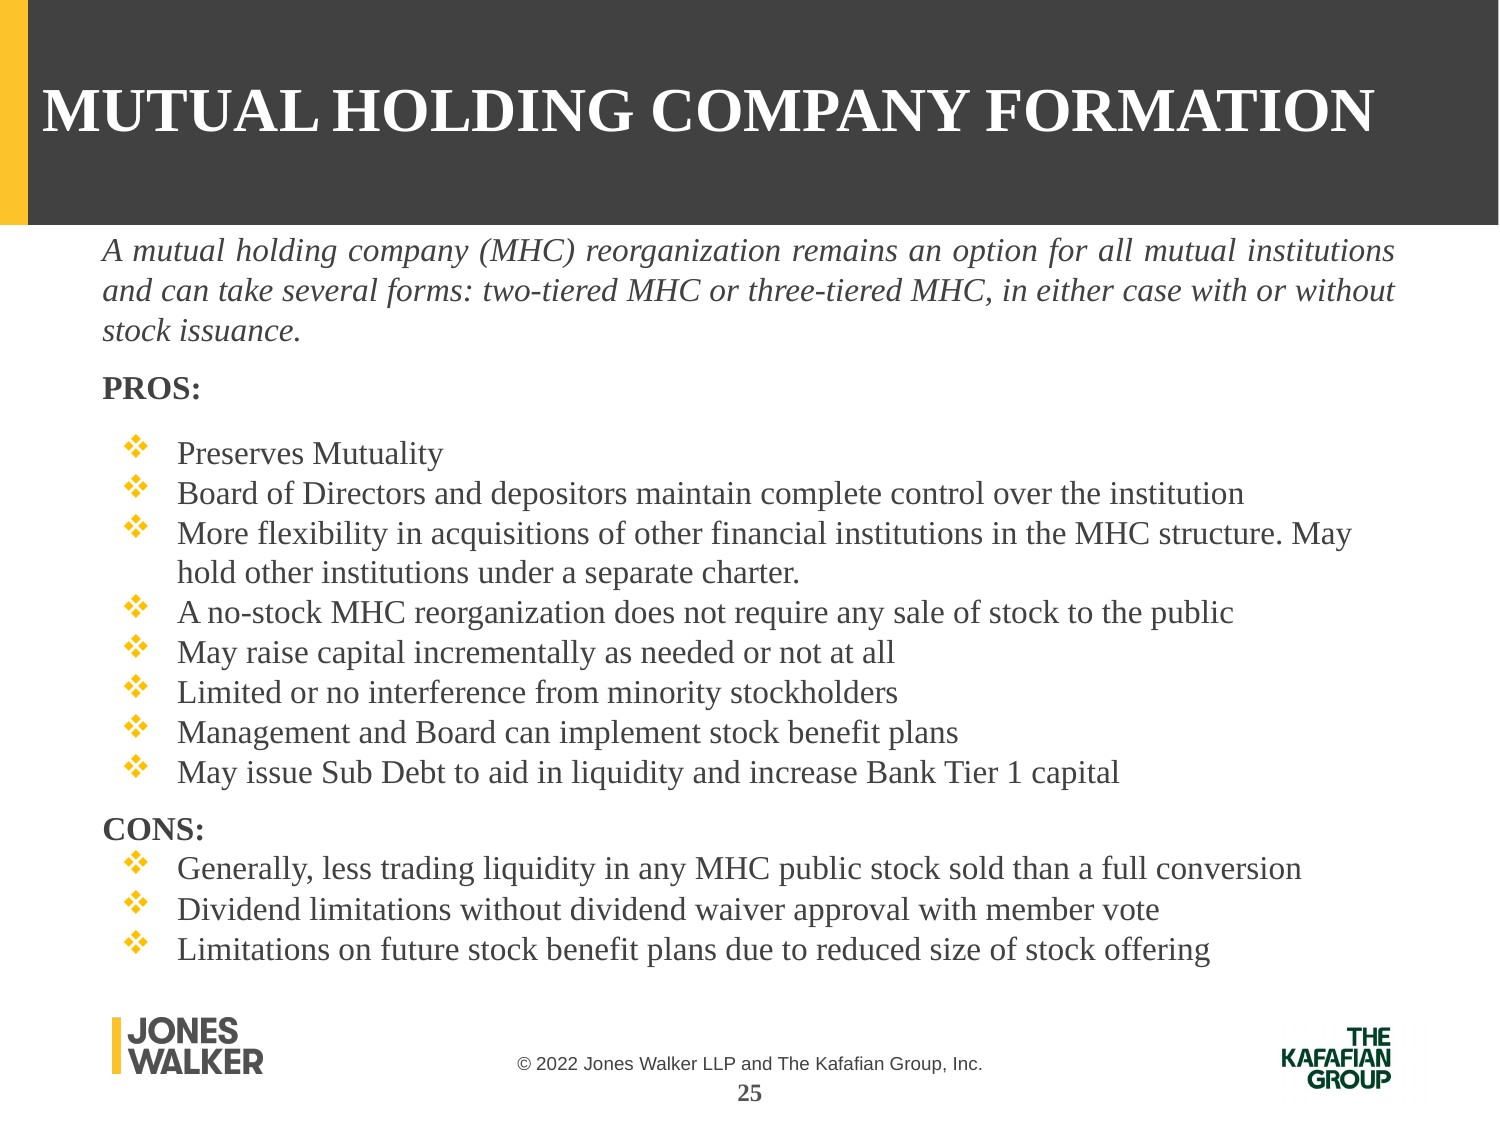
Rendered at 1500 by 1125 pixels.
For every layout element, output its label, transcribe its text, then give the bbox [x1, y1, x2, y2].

text_box A mutual holding company (MHC) reorganization remains an option for all mutual institutions and can take several forms: two-tiered MHC or three-tiered MHC, in either case with or without stock issuance. PROS: Preserves Mutuality Board of Directors and depositors maintain complete control over the institution More flexibility in acquisitions of other financial institutions in the MHC structure. May hold other institutions under a separate charter. A no-stock MHC reorganization does not require any sale of stock to the public May raise capital incrementally as needed or not at all Limited or no interference from minority stockholders Management and Board can implement stock benefit plans May issue Sub Debt to aid in liquidity and increase Bank Tier 1 capital CONS: Generally, less trading liquidity in any MHC public stock sold than a full conversion Dividend limitations without dividend waiver approval with member vote Limitations on future stock benefit plans due to reduced size of stock offering [87, 225, 1413, 974]
text_box Mutual Holding Company Formation [28, 0, 1499, 225]
picture [112, 1017, 263, 1074]
picture [1275, 1022, 1425, 1103]
slide_number 25 [581, 1050, 919, 1107]
